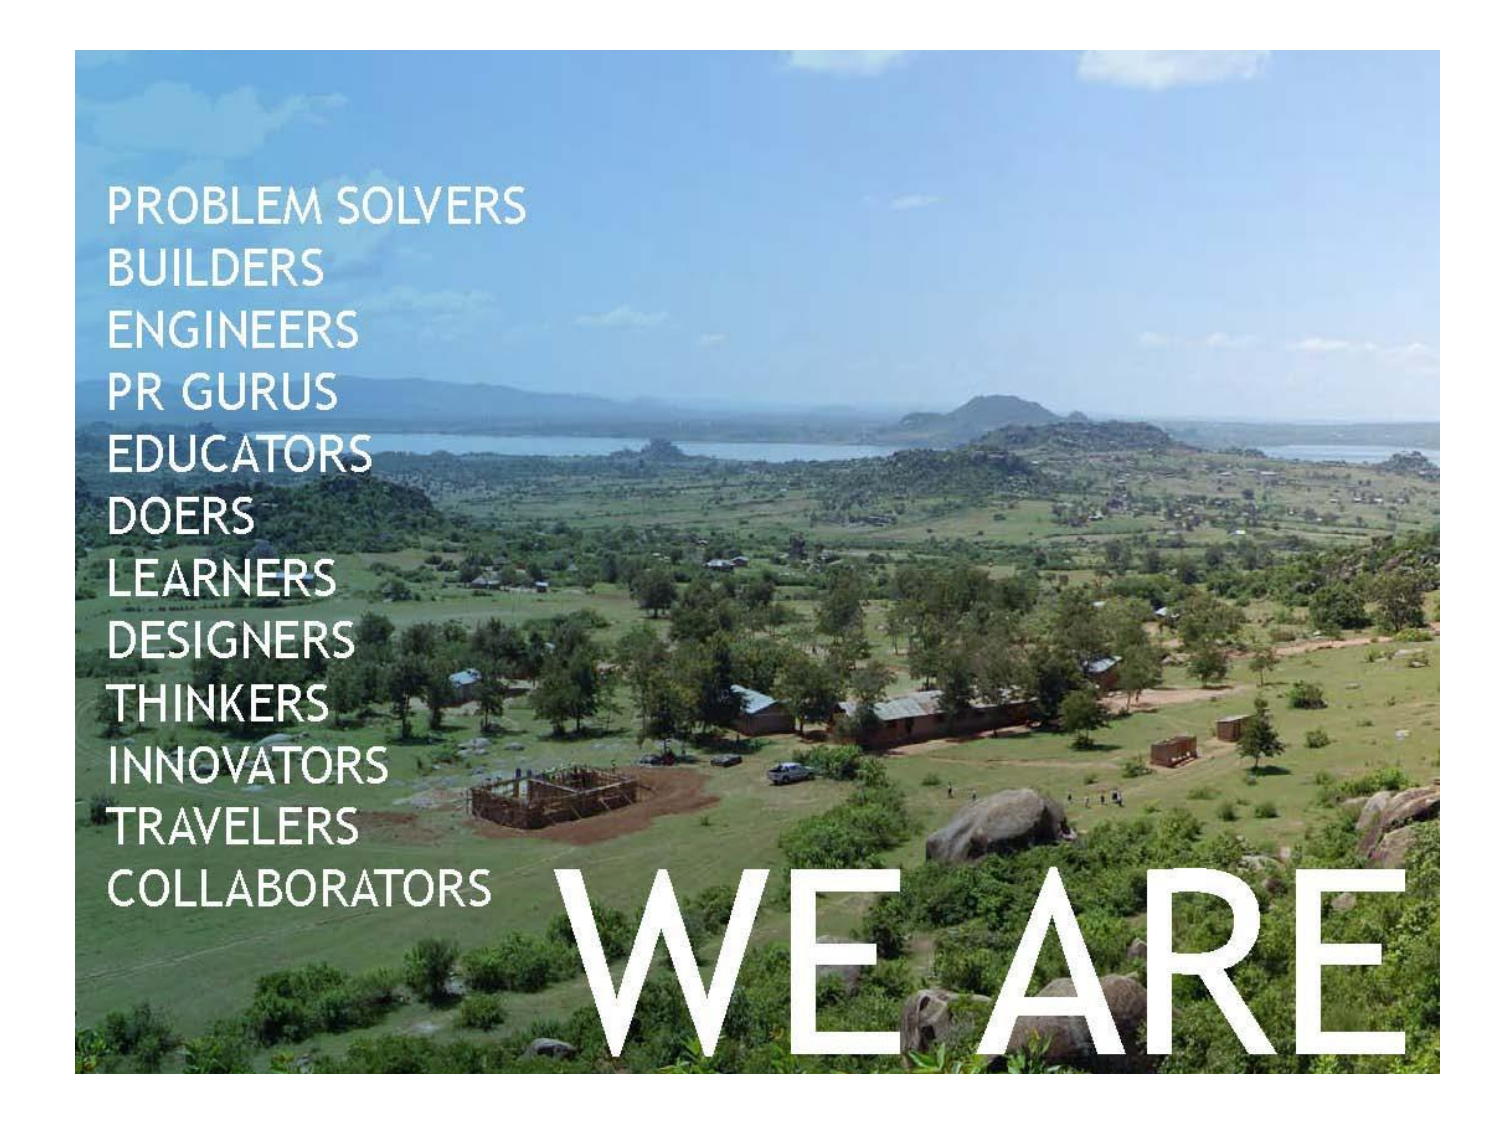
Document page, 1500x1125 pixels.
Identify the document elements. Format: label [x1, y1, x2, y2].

picture [74, 49, 1441, 1074]
